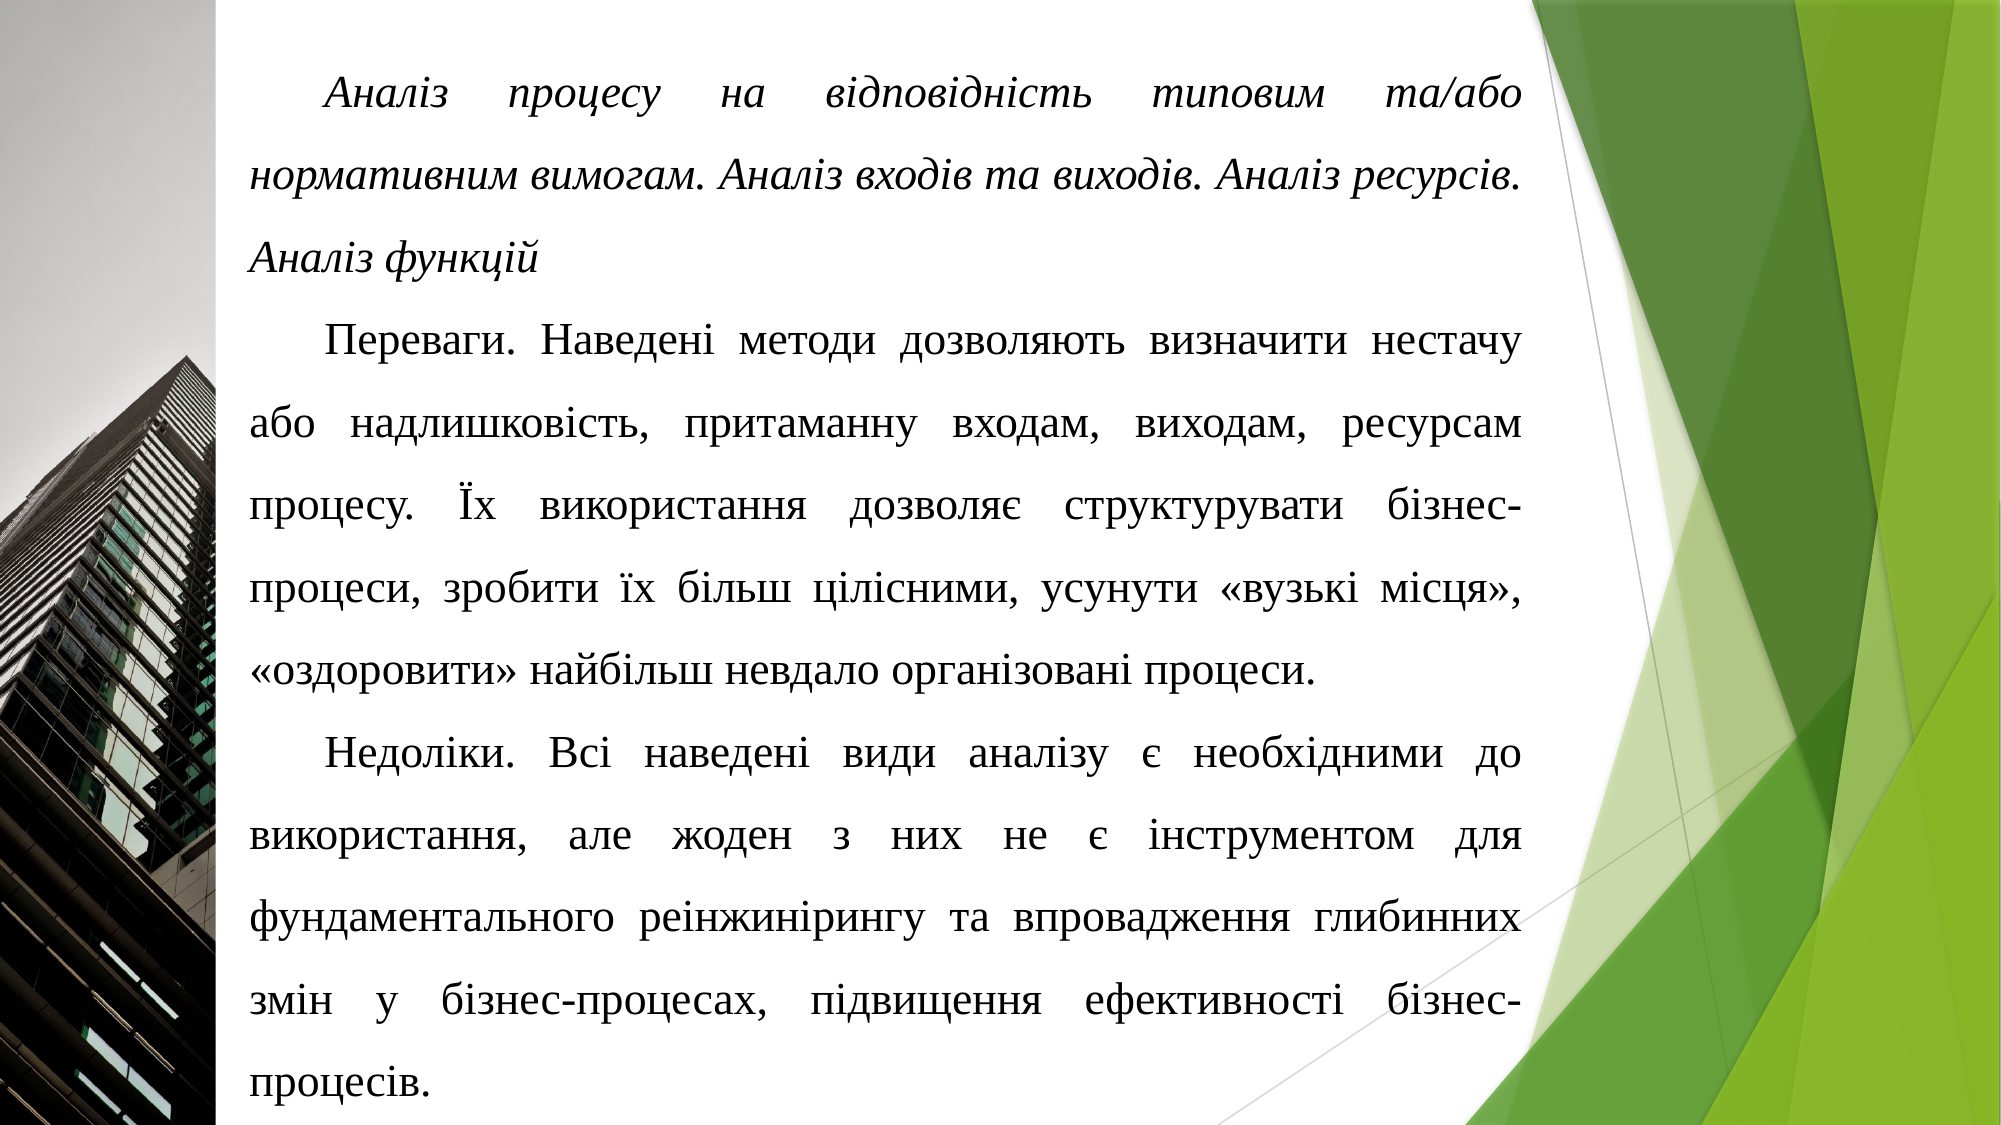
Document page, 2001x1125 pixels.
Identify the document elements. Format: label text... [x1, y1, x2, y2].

picture [0, 0, 217, 1125]
text_box Аналіз процесу на відповідність типовим та/або нормативним вимогам. Аналіз входів та виходів. Аналіз ресурсів. Аналіз функцій Переваги. Наведені методи дозволяють визначити нестачу або надлишковість, притаманну входам, виходам, ресурсам процесу. Їх використання дозволяє структурувати бізнес-процеси, зробити їх більш цілісними, усунути «вузькі місця», «оздоровити» найбільш невдало організовані процеси. Недоліки. Всі наведені види аналізу є необхідними до використання, але жоден з них не є інструментом для фундаментального реінжинірингу та впровадження глибинних змін у бізнес-процесах, підвищення ефективності бізнес-процесів. [234, 26, 1538, 1114]
